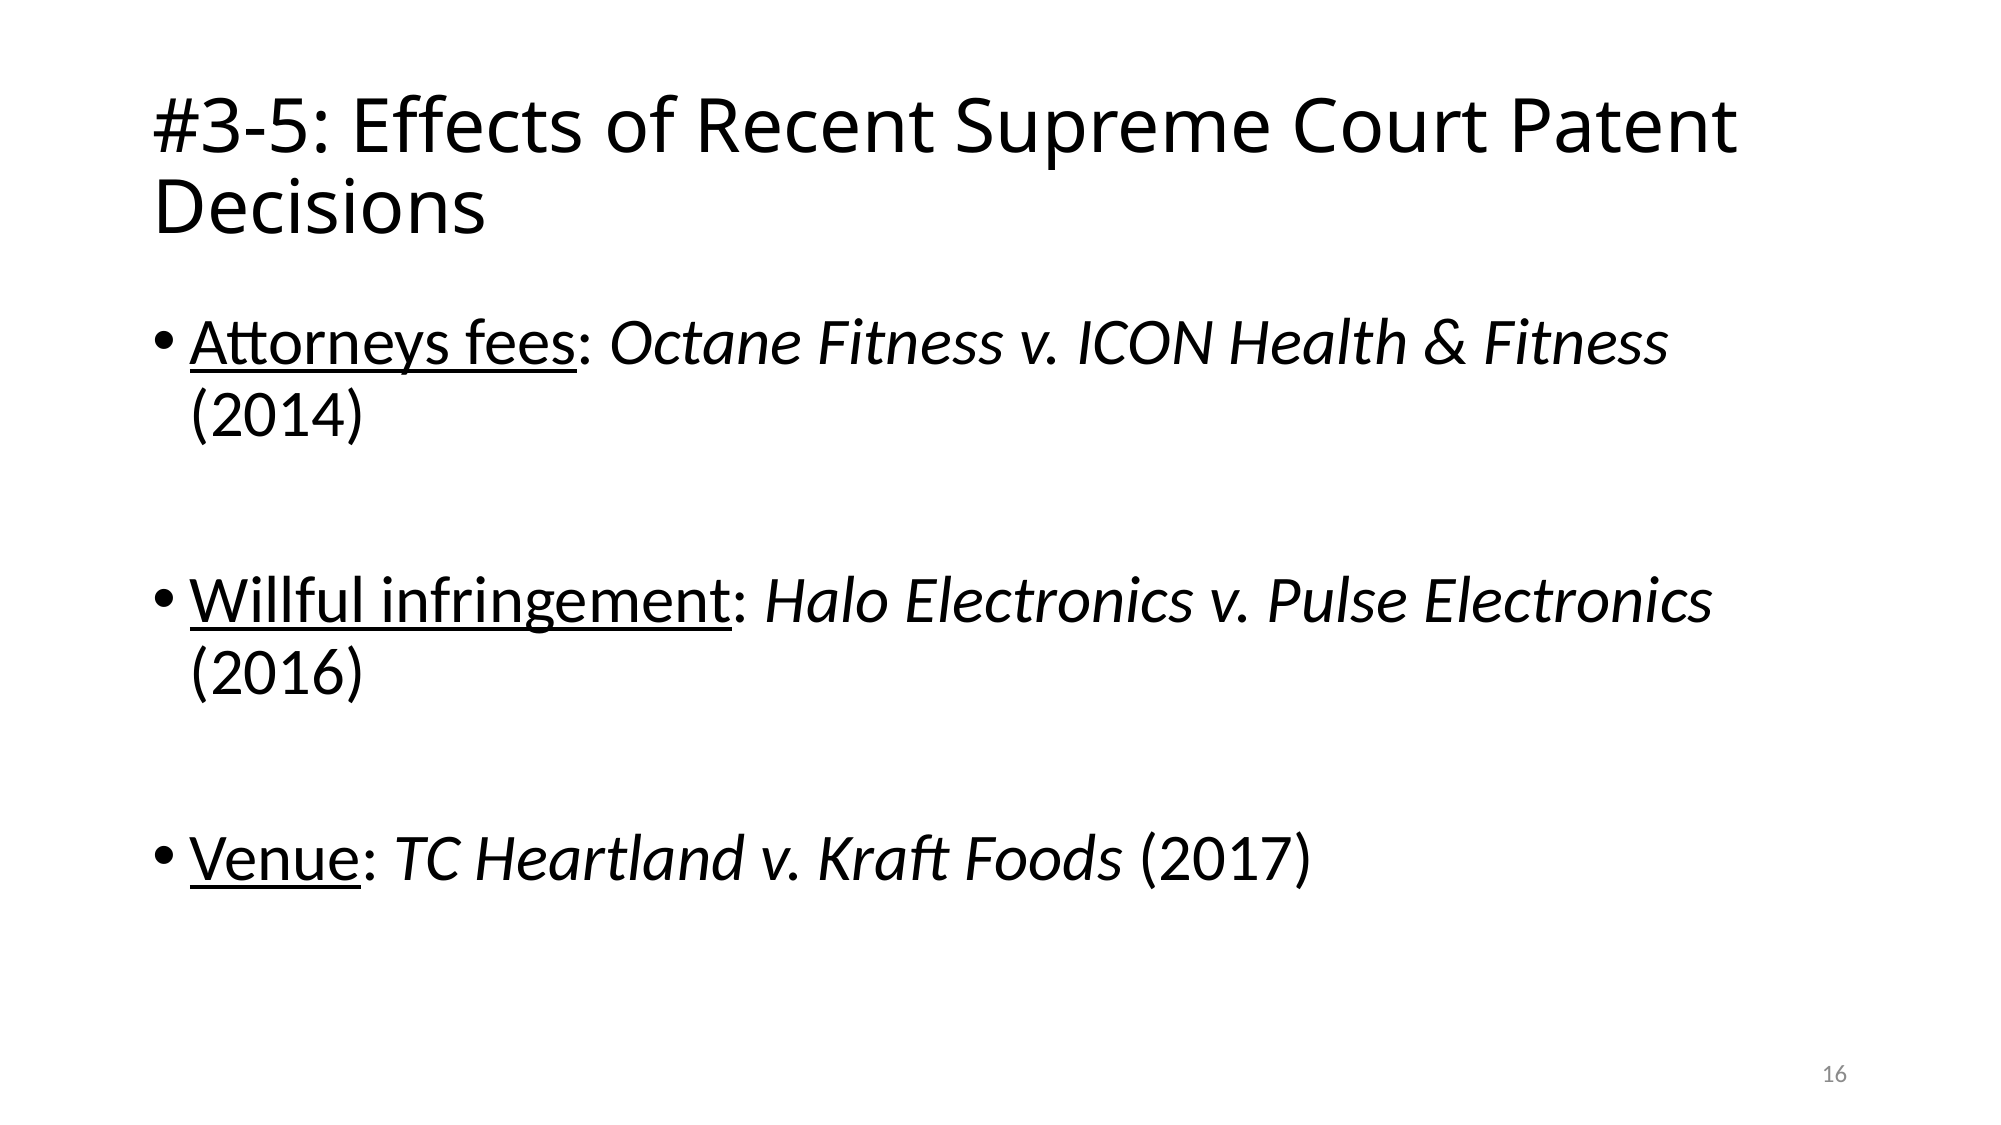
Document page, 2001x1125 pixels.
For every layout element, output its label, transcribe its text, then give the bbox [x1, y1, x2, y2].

slide_number 16 [1412, 1042, 1863, 1103]
title #3-5: Effects of Recent Supreme Court Patent Decisions [137, 59, 1863, 278]
list Attorneys fees: Octane Fitness v. ICON Health & Fitness (2014) Willful infringement: Halo Electronics v. Pulse Electronics (2016) Venue: TC Heartland v. Kraft Foods (2017) [137, 299, 1863, 1014]
